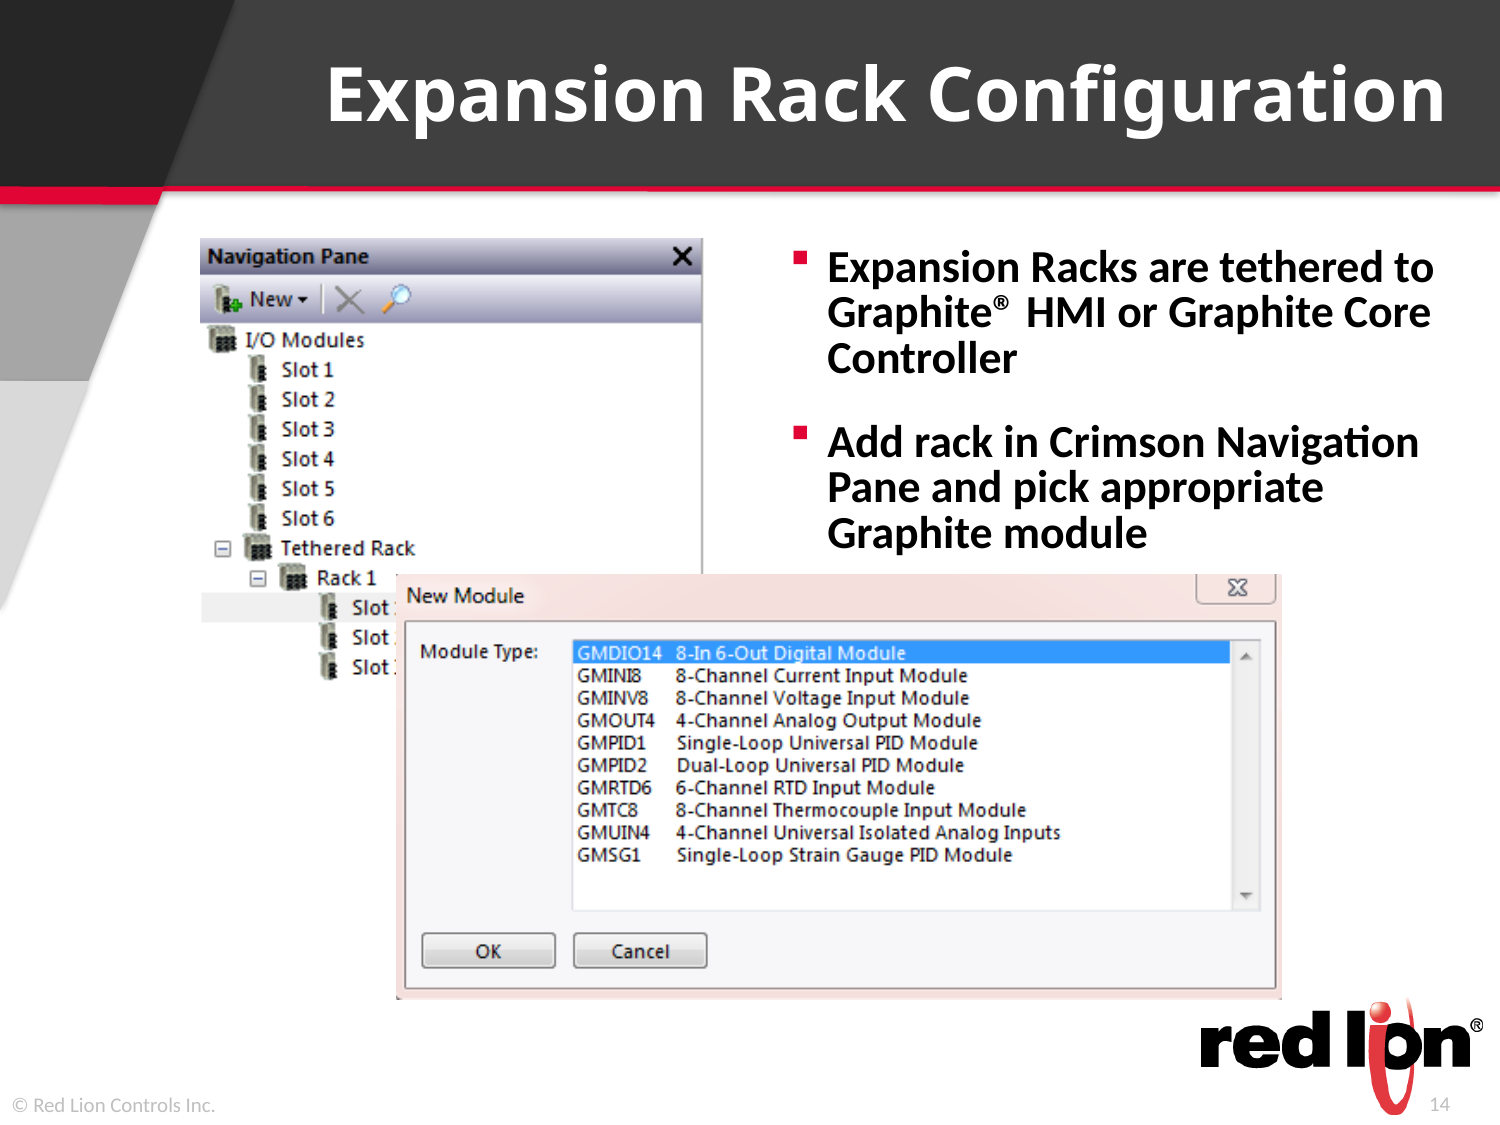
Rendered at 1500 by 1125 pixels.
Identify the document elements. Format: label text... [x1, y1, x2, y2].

list Expansion Racks are tethered to Graphite® HMI or Graphite Core Controller Add rack in Crimson Navigation Pane and pick appropriate Graphite module [774, 237, 1488, 960]
title Expansion Rack Configuration [187, 35, 1463, 148]
picture [199, 237, 1483, 1115]
